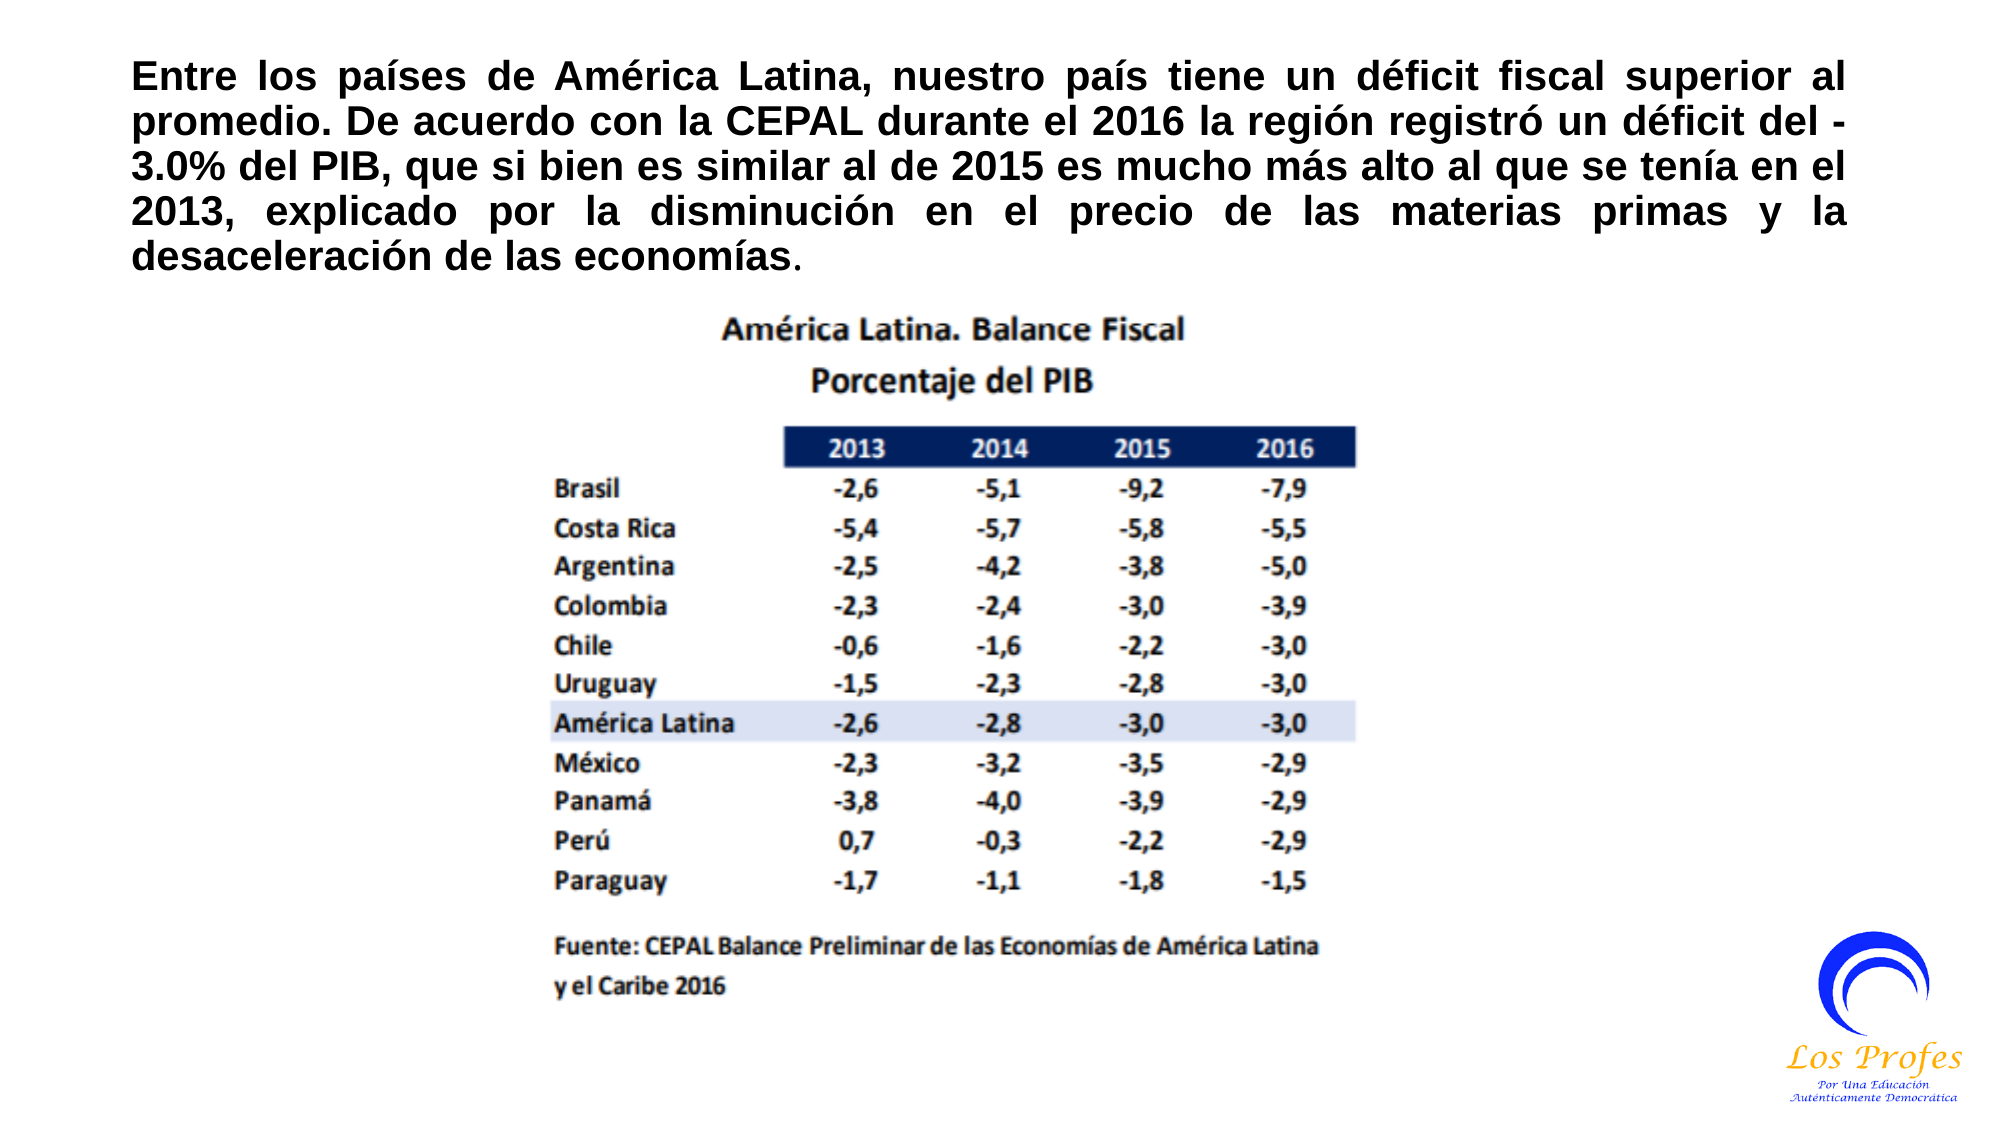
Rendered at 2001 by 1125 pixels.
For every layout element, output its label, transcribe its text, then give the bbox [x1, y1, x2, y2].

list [348, 280, 1714, 1062]
title Entre los países de América Latina, nuestro país tiene un déficit fiscal superior al promedio. De acuerdo con la CEPAL durante el 2016 la región registró un déficit del -3.0% del PIB, que si bien es similar al de 2015 es mucho más alto al que se tenía en el 2013, explicado por la disminución en el precio de las materias primas y la desaceleración de las economías. [116, 0, 1863, 334]
picture [1771, 921, 1976, 1114]
